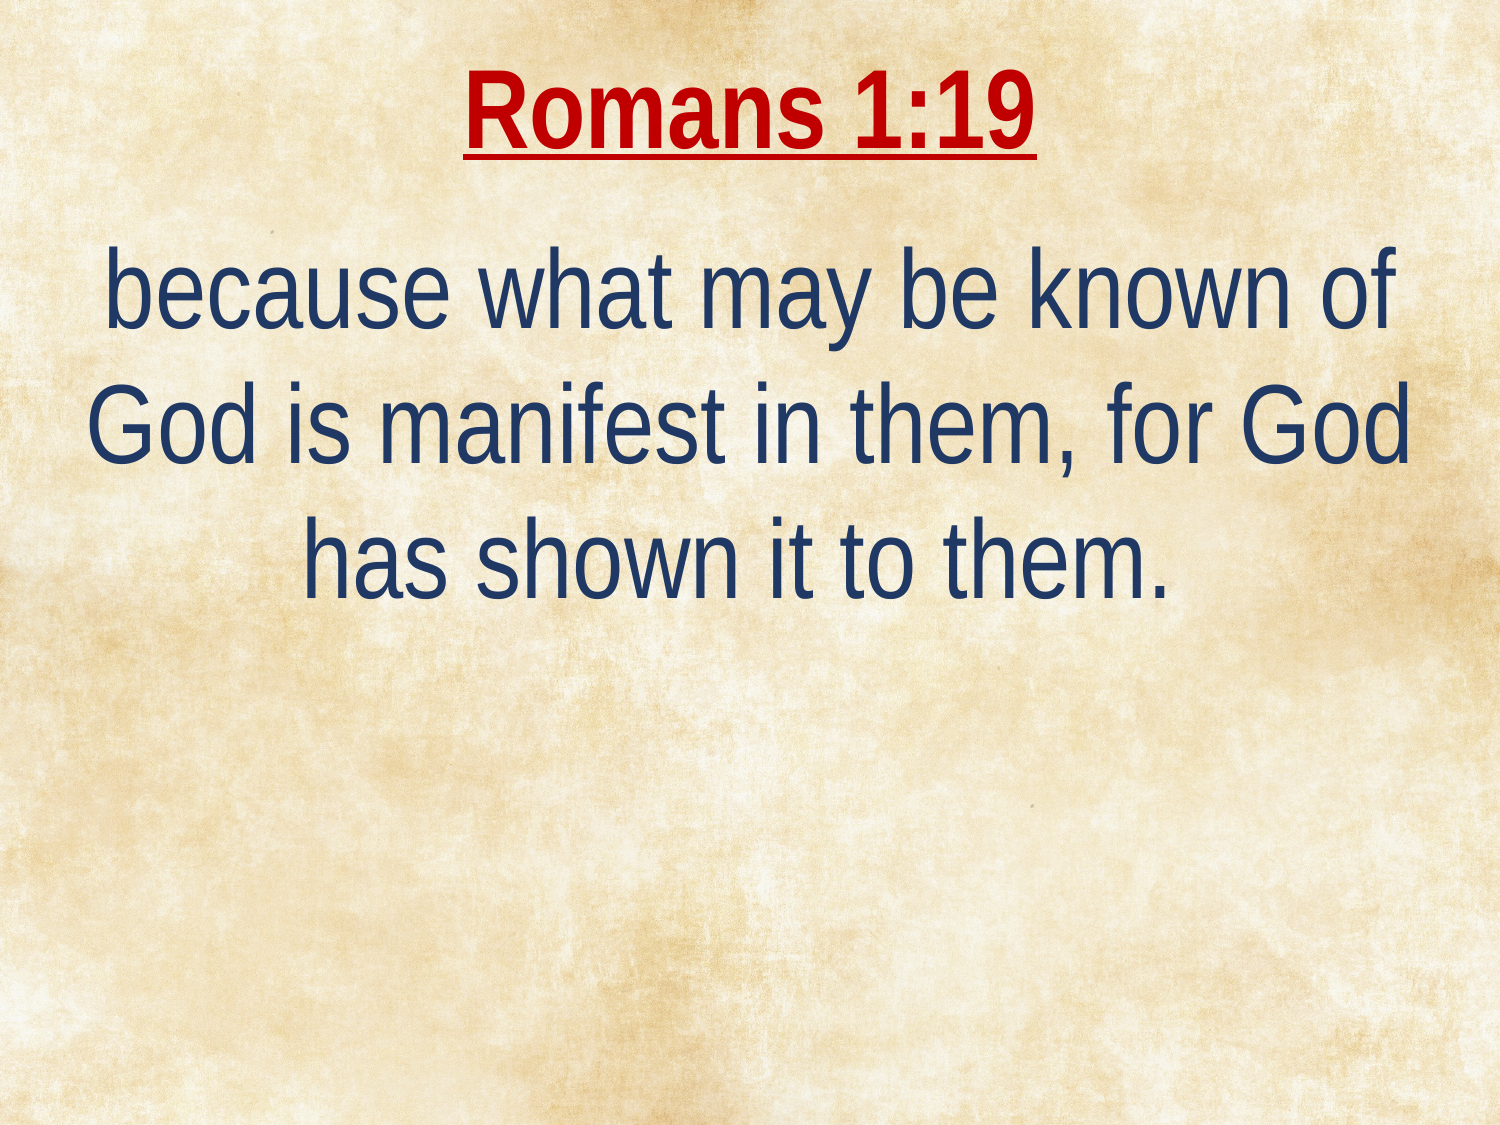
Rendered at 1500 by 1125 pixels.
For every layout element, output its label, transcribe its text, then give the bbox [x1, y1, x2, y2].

text_box Romans 1:19 because what may be known of God is manifest in them, for God has shown it to them. [10, 28, 1490, 629]
